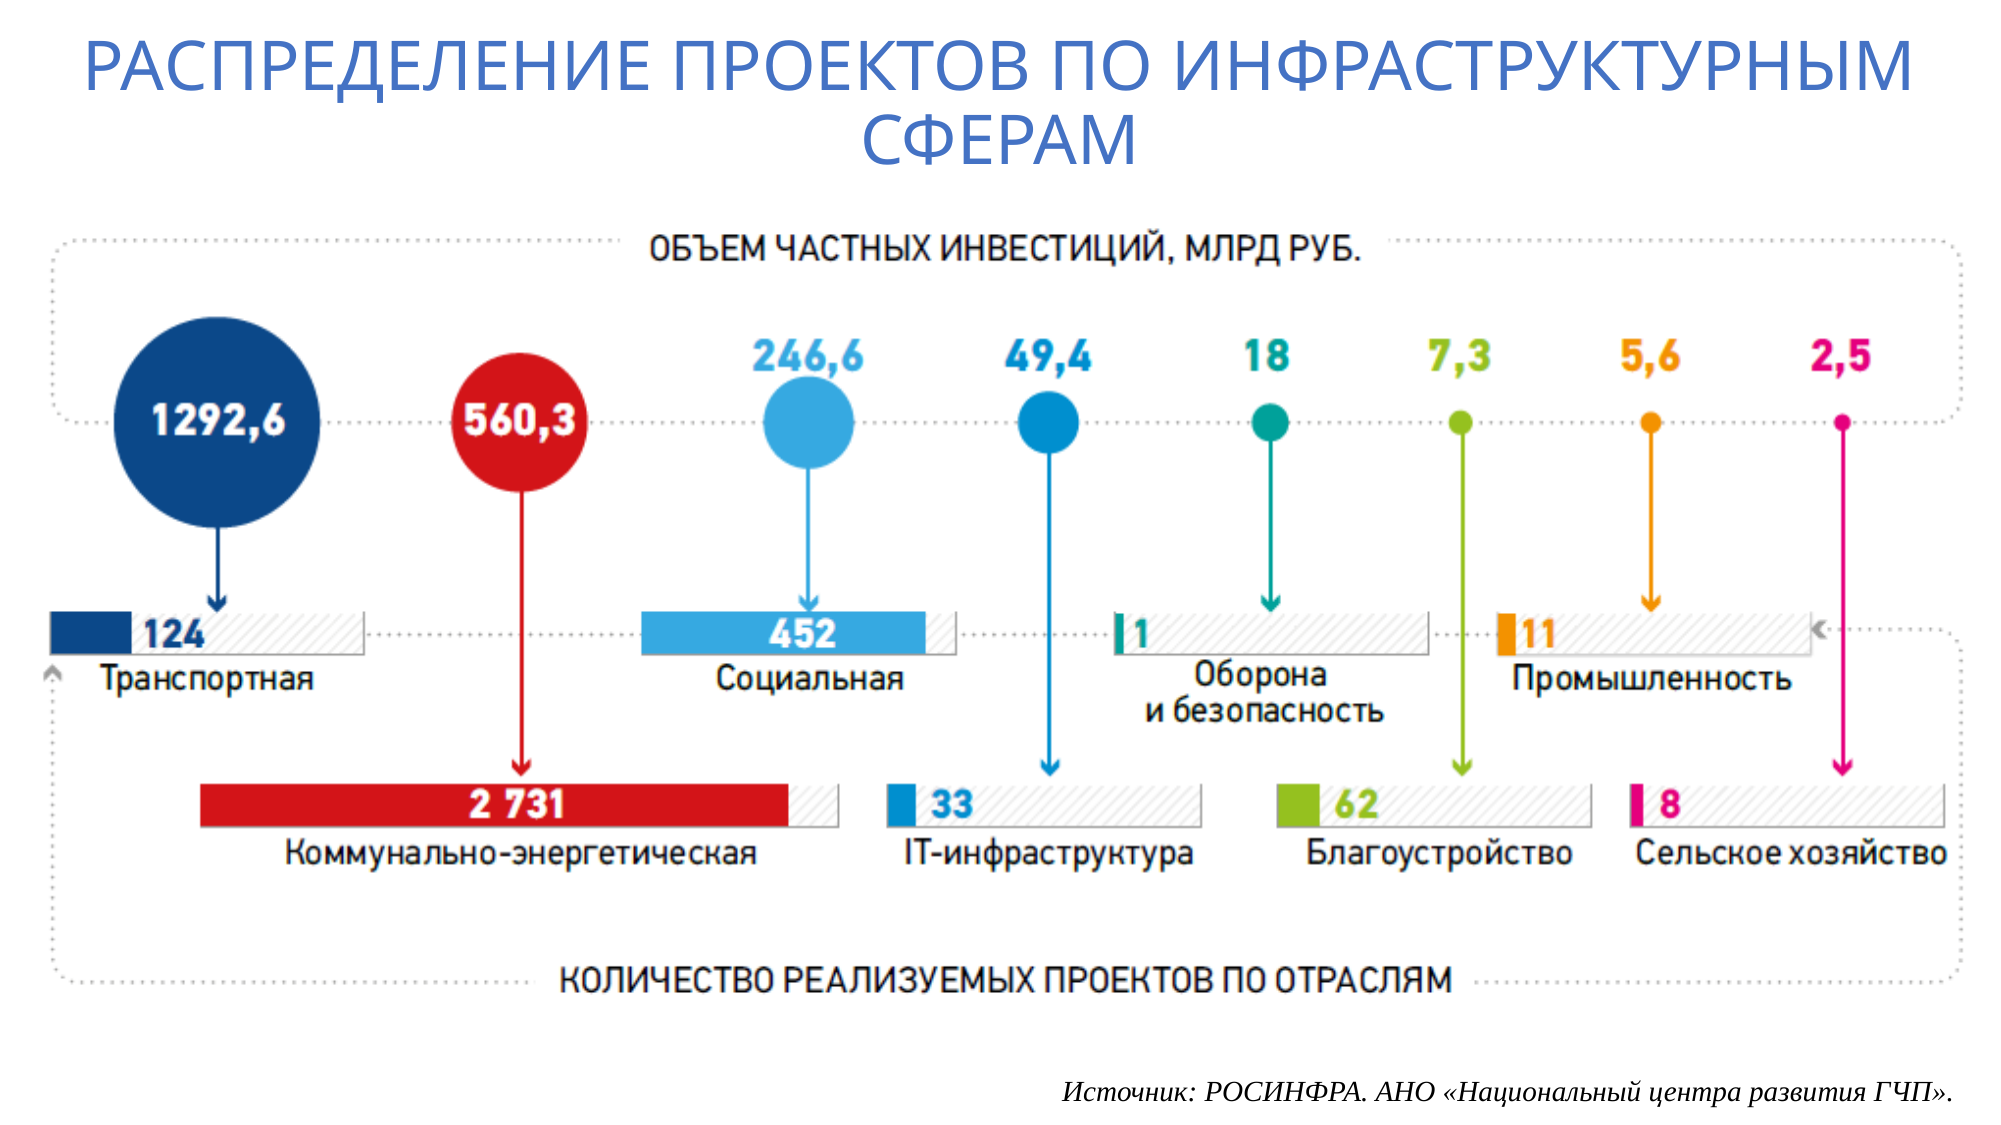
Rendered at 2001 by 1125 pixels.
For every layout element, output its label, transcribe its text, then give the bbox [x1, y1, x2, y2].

title РАСПРЕДЕЛЕНИЕ ПРОЕКТОВ ПО ИНФРАСТРУКТУРНЫМ СФЕРАМ [31, 24, 1969, 187]
text_box Источник: РОСИНФРА. АНО «Национальный центра развития ГЧП». [1047, 1065, 1977, 1115]
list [38, 207, 1977, 1009]
